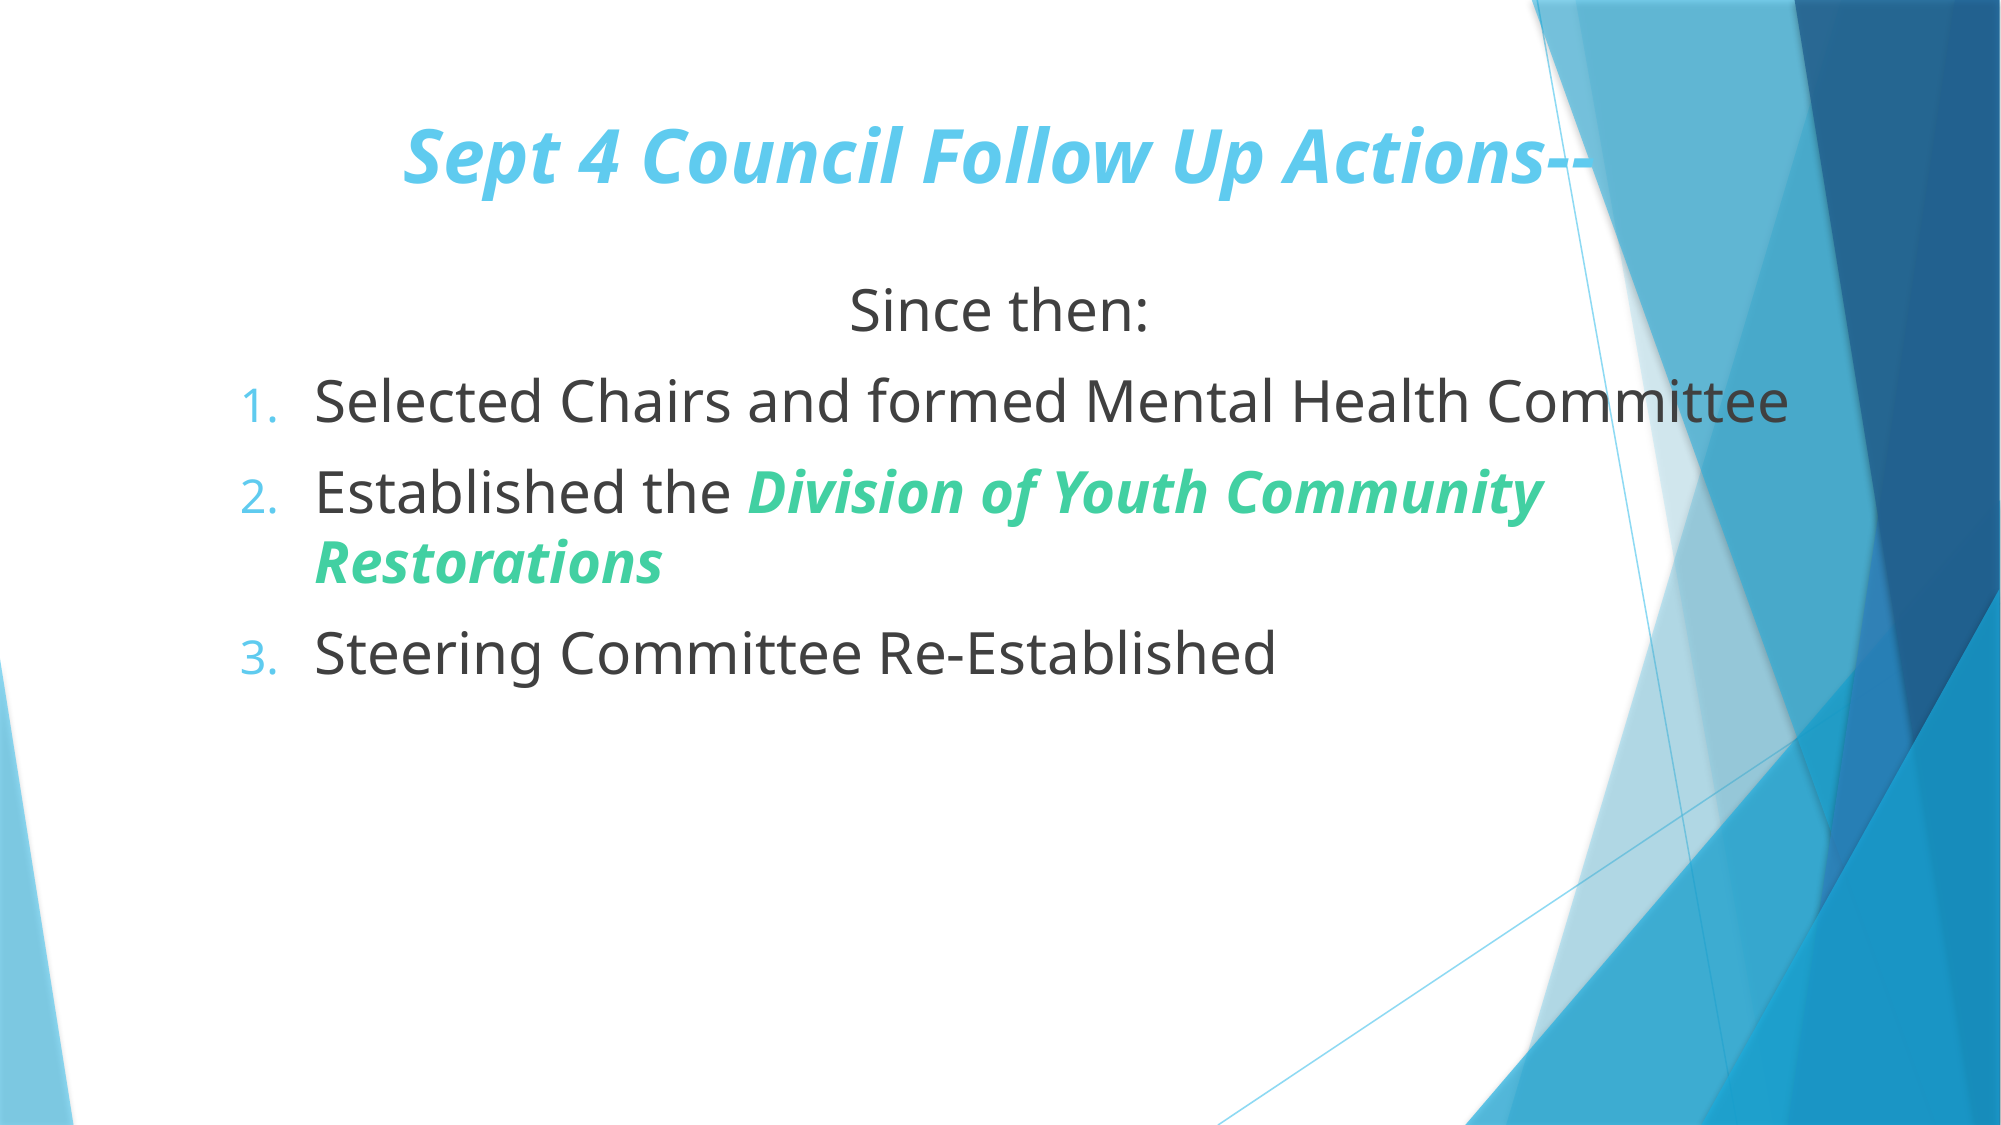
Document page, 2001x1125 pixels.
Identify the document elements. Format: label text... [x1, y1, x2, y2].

list Since then: Selected Chairs and formed Mental Health Committee Established the Division of Youth Community Restorations Steering Committee Re-Established [149, 300, 1851, 1050]
title Sept 4 Council Follow Up Actions-- [149, 101, 1851, 300]
